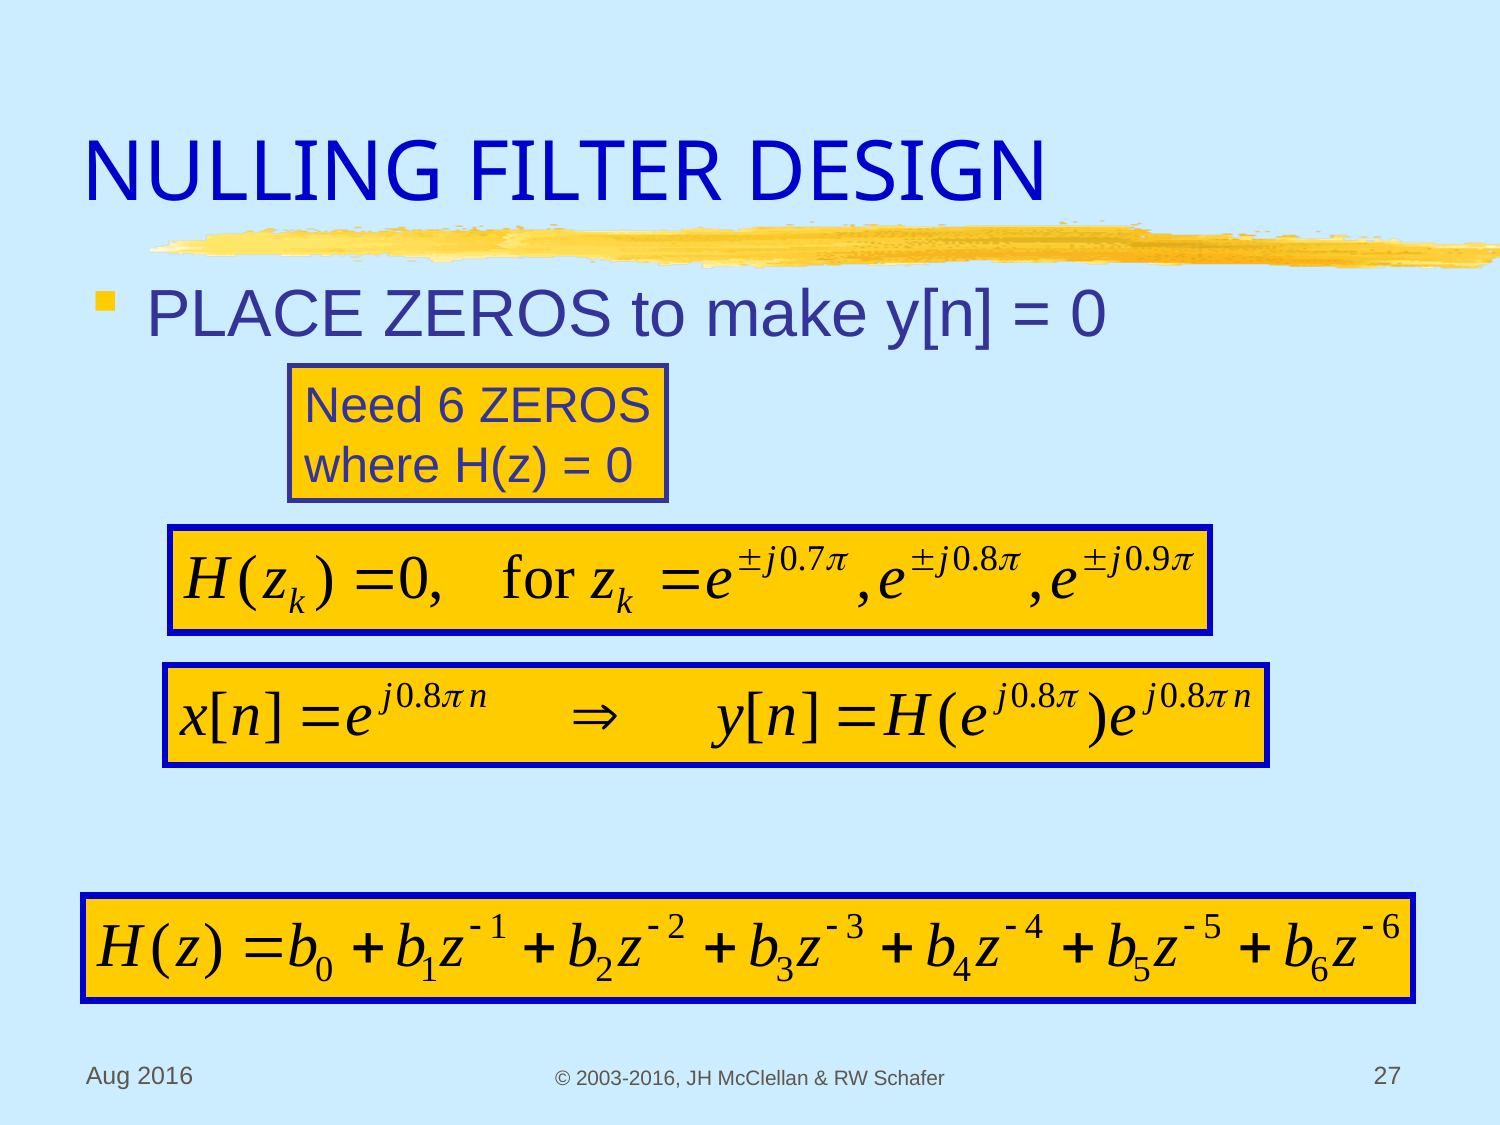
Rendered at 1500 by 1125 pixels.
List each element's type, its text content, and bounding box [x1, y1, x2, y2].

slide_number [70, 1021, 384, 1098]
title NULLING FILTER DESIGN [66, 37, 1342, 226]
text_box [85, 898, 1411, 998]
footer © 2003-2016, JH McClellan & RW Schafer [512, 1021, 988, 1098]
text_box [167, 667, 1265, 762]
picture [150, 215, 1500, 279]
list PLACE ZEROS to make y[n] = 0 6th order FIR has 7 filter coefficients [74, 262, 1417, 948]
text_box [172, 530, 1207, 630]
slide_number 27 [1103, 1021, 1417, 1098]
text_box Need 6 ZEROS where H(z) = 0 [289, 365, 667, 501]
